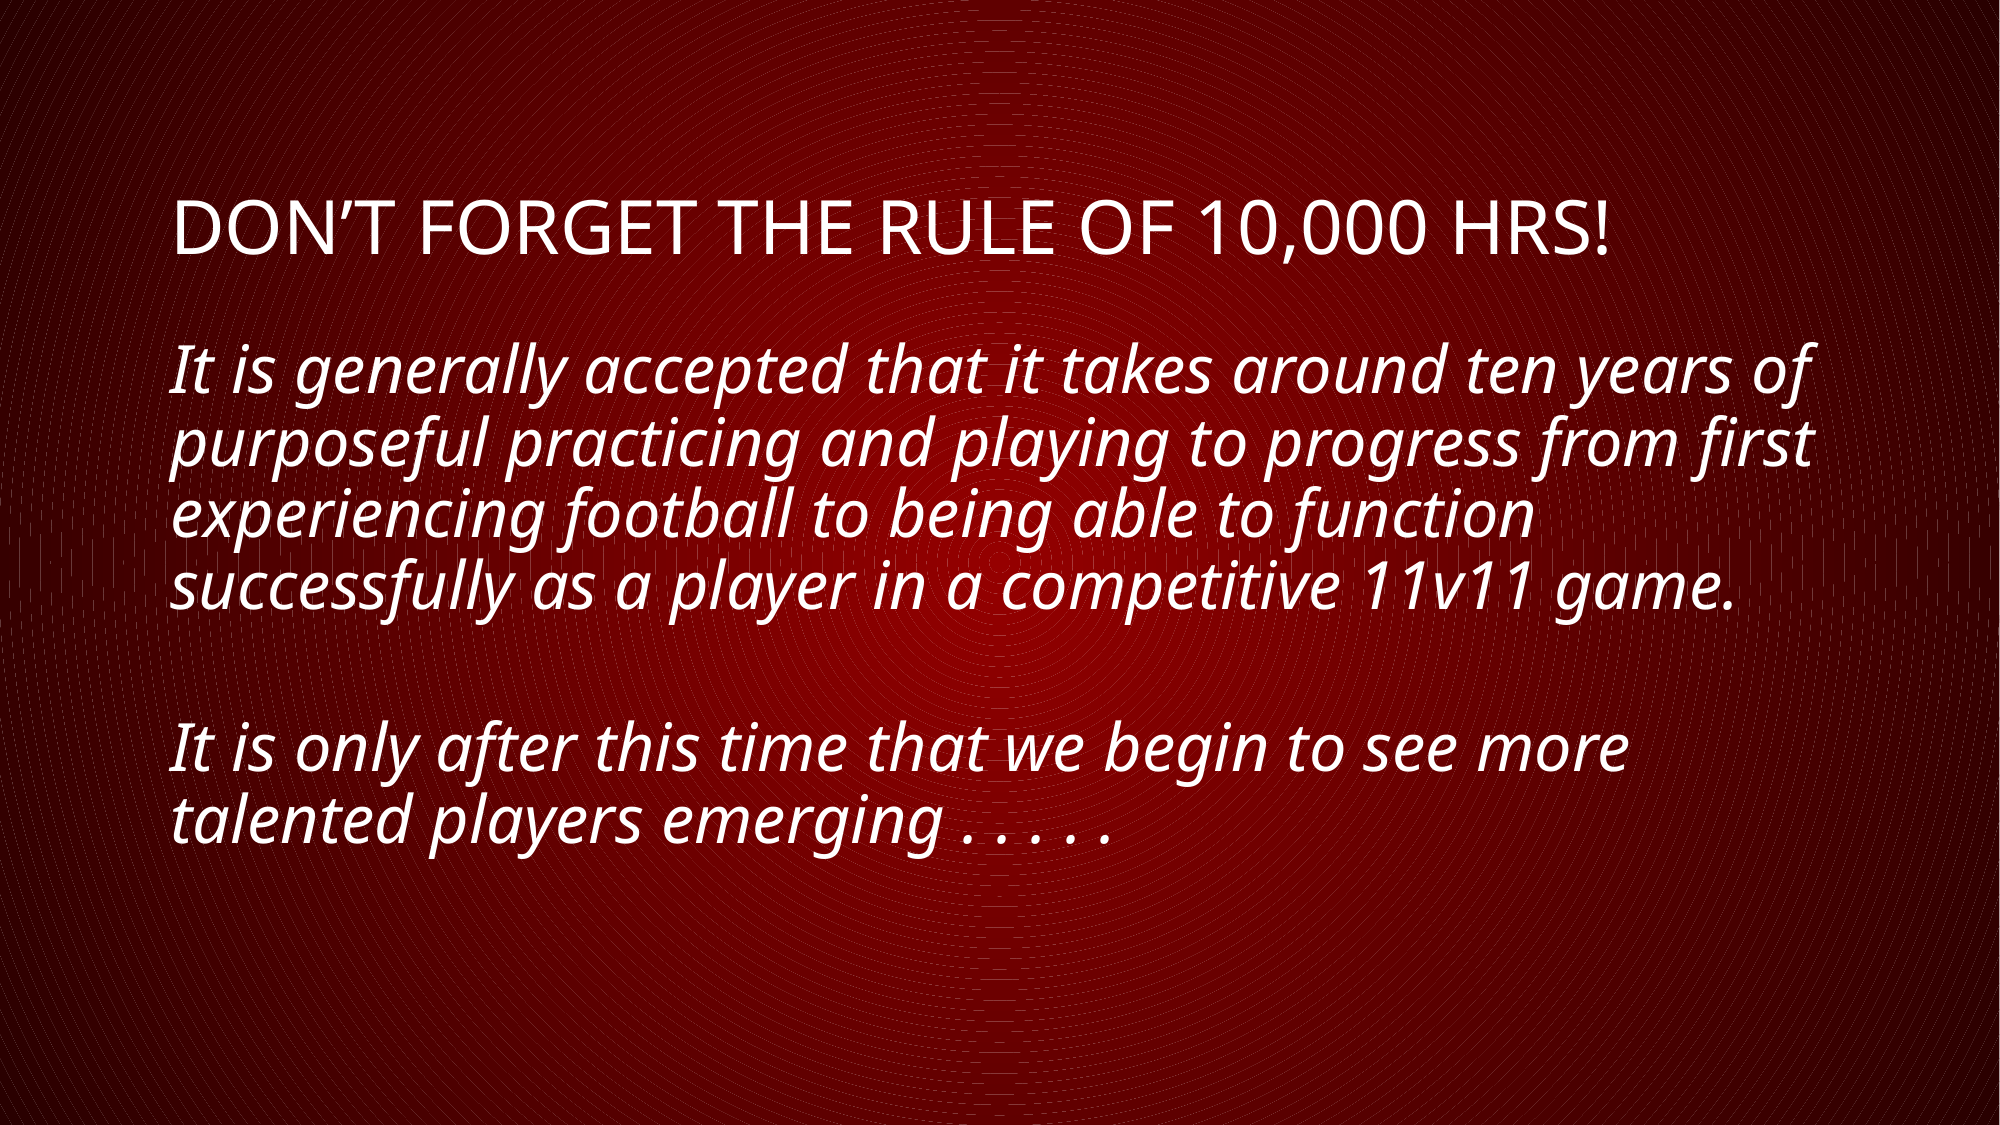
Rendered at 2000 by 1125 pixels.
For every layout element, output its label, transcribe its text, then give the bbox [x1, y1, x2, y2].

list It is generally accepted that it takes around ten years of purposeful practicing and playing to progress from first experiencing football to being able to function successfully as a player in a competitive 11v11 game. It is only after this time that we begin to see more talented players emerging . . . . . [149, 326, 1850, 1030]
title DON’T FORGET The rule of 10,000 hrs! [149, 79, 1850, 280]
